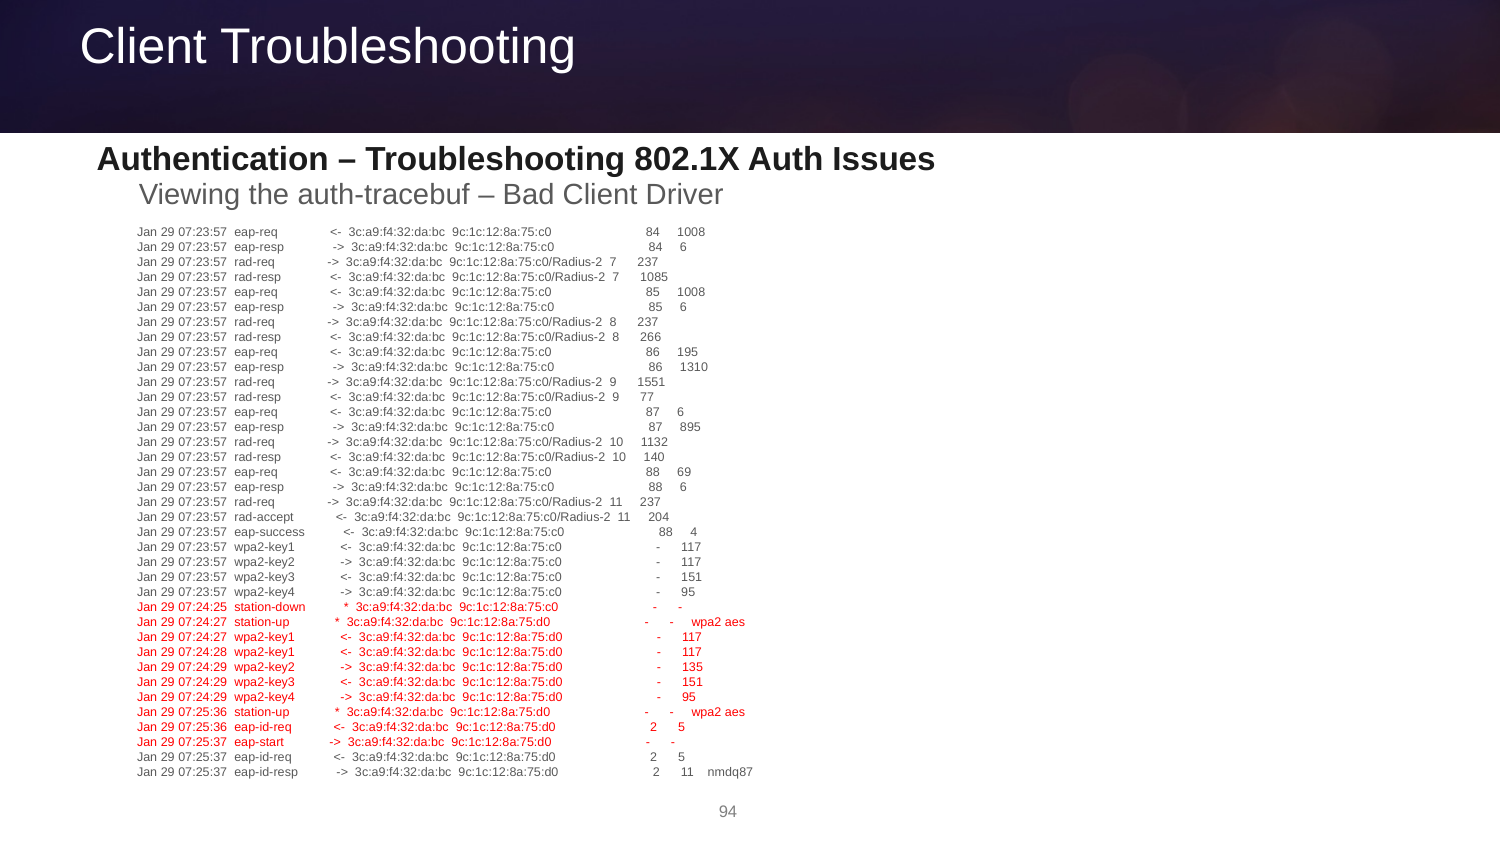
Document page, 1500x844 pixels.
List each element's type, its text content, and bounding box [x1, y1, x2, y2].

list Authentication – Troubleshooting 802.1X Auth Issues Viewing the auth-tracebuf – Bad Client Driver Jan 29 07:23:57 eap-req <- 3c:a9:f4:32:da:bc 9c:1c:12:8a:75:c0 84 1008 Jan 29 07:23:57 eap-resp -> 3c:a9:f4:32:da:bc 9c:1c:12:8a:75:c0 84 6 Jan 29 07:23:57 rad-req -> 3c:a9:f4:32:da:bc 9c:1c:12:8a:75:c0/Radius-2 7 237 Jan 29 07:23:57 rad-resp <- 3c:a9:f4:32:da:bc 9c:1c:12:8a:75:c0/Radius-2 7 1085 Jan 29 07:23:57 eap-req <- 3c:a9:f4:32:da:bc 9c:1c:12:8a:75:c0 85 1008 Jan 29 07:23:57 eap-resp -> 3c:a9:f4:32:da:bc 9c:1c:12:8a:75:c0 85 6 Jan 29 07:23:57 rad-req -> 3c:a9:f4:32:da:bc 9c:1c:12:8a:75:c0/Radius-2 8 237 Jan 29 07:23:57 rad-resp <- 3c:a9:f4:32:da:bc 9c:1c:12:8a:75:c0/Radius-2 8 266 Jan 29 07:23:57 eap-req <- 3c:a9:f4:32:da:bc 9c:1c:12:8a:75:c0 86 195 Jan 29 07:23:57 eap-resp -> 3c:a9:f4:32:da:bc 9c:1c:12:8a:75:c0 86 1310 Jan 29 07:23:57 rad-req -> 3c:a9:f4:32:da:bc 9c:1c:12:8a:75:c0/Radius-2 9 1551 Jan 29 07:23:57 rad-resp <- 3c:a9:f4:32:da:bc 9c:1c:12:8a:75:c0/Radius-2 9 77 Jan 29 07:23:57 eap-req <- 3c:a9:f4:32:da:bc 9c:1c:12:8a:75:c0 87 6 Jan 29 07:23:57 eap-resp -> 3c:a9:f4:32:da:bc 9c:1c:12:8a:75:c0 87 895 Jan 29 07:23:57 rad-req -> 3c:a9:f4:32:da:bc 9c:1c:12:8a:75:c0/Radius-2 10 1132 Jan 29 07:23:57 rad-resp <- 3c:a9:f4:32:da:bc 9c:1c:12:8a:75:c0/Radius-2 10 140 Jan 29 07:23:57 eap-req <- 3c:a9:f4:32:da:bc 9c:1c:12:8a:75:c0 88 69 Jan 29 07:23:57 eap-resp -> 3c:a9:f4:32:da:bc 9c:1c:12:8a:75:c0 88 6 Jan 29 07:23:57 rad-req -> 3c:a9:f4:32:da:bc 9c:1c:12:8a:75:c0/Radius-2 11 237 Jan 29 07:23:57 rad-accept <- 3c:a9:f4:32:da:bc 9c:1c:12:8a:75:c0/Radius-2 11 204 Jan 29 07:23:57 eap-success <- 3c:a9:f4:32:da:bc 9c:1c:12:8a:75:c0 88 4 Jan 29 07:23:57 wpa2-key1 <- 3c:a9:f4:32:da:bc 9c:1c:12:8a:75:c0 - 117 Jan 29 07:23:57 wpa2-key2 -> 3c:a9:f4:32:da:bc 9c:1c:12:8a:75:c0 - 117 Jan 29 07:23:57 wpa2-key3 <- 3c:a9:f4:32:da:bc 9c:1c:12:8a:75:c0 - 151 Jan 29 07:23:57 wpa2-key4 -> 3c:a9:f4:32:da:bc 9c:1c:12:8a:75:c0 - 95 Jan 29 07:24:25 station-down * 3c:a9:f4:32:da:bc 9c:1c:12:8a:75:c0 - - Jan 29 07:24:27 station-up * 3c:a9:f4:32:da:bc 9c:1c:12:8a:75:d0 - - wpa2 aes Jan 29 07:24:27 wpa2-key1 <- 3c:a9:f4:32:da:bc 9c:1c:12:8a:75:d0 - 117 Jan 29 07:24:28 wpa2-key1 <- 3c:a9:f4:32:da:bc 9c:1c:12:8a:75:d0 - 117 Jan 29 07:24:29 wpa2-key2 -> 3c:a9:f4:32:da:bc 9c:1c:12:8a:75:d0 - 135 Jan 29 07:24:29 wpa2-key3 <- 3c:a9:f4:32:da:bc 9c:1c:12:8a:75:d0 - 151 Jan 29 07:24:29 wpa2-key4 -> 3c:a9:f4:32:da:bc 9c:1c:12:8a:75:d0 - 95 Jan 29 07:25:36 station-up * 3c:a9:f4:32:da:bc 9c:1c:12:8a:75:d0 - - wpa2 aes Jan 29 07:25:36 eap-id-req <- 3c:a9:f4:32:da:bc 9c:1c:12:8a:75:d0 2 5 Jan 29 07:25:37 eap-start -> 3c:a9:f4:32:da:bc 9c:1c:12:8a:75:d0 - - Jan 29 07:25:37 eap-id-req <- 3c:a9:f4:32:da:bc 9c:1c:12:8a:75:d0 2 5 Jan 29 07:25:37 eap-id-resp -> 3c:a9:f4:32:da:bc 9c:1c:12:8a:75:d0 2 11 nmdq87 [81, 132, 1419, 666]
picture [0, 0, 1500, 133]
title Client Troubleshooting [64, 13, 1274, 72]
